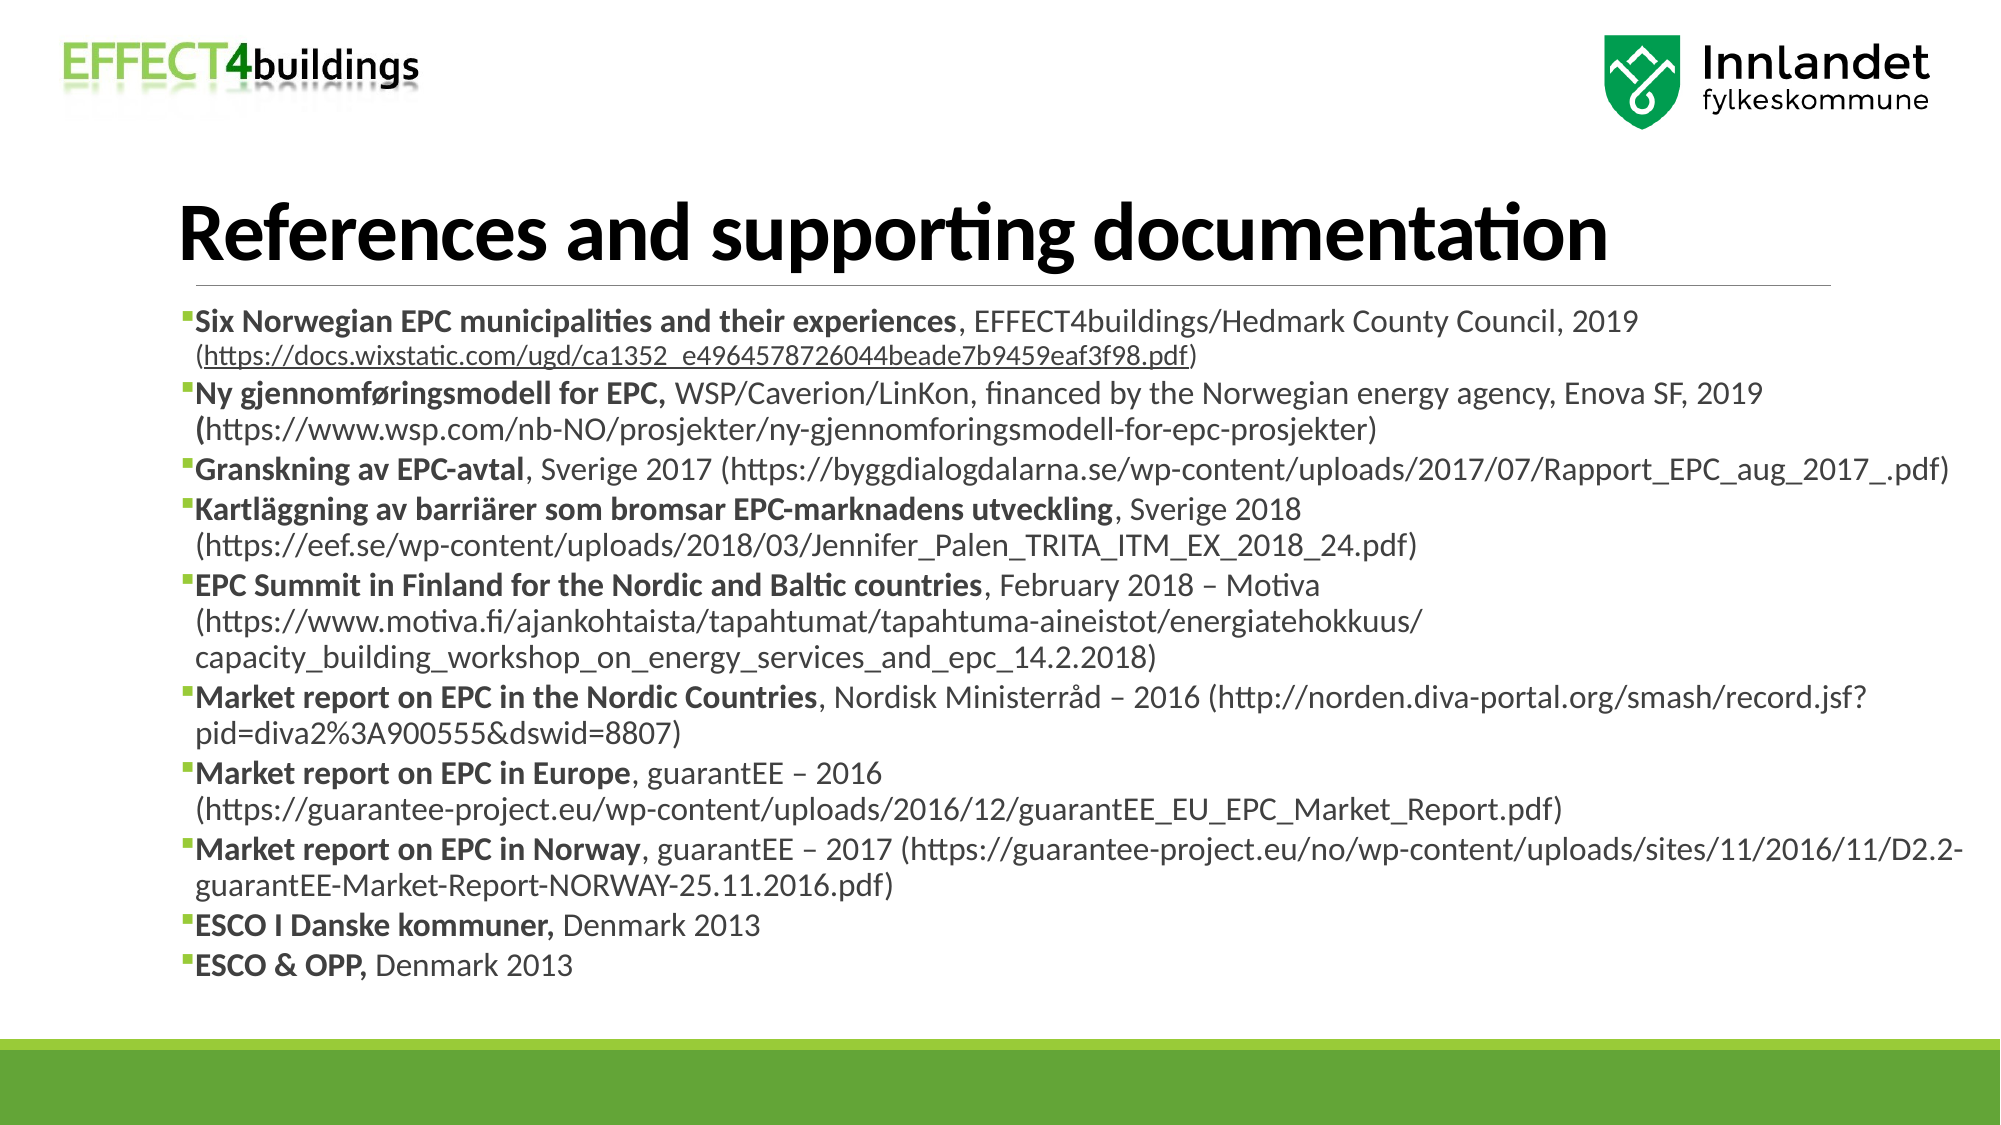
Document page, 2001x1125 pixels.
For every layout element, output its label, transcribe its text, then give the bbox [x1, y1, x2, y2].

picture [1604, 34, 1931, 131]
list Six Norwegian EPC municipalities and their experiences, EFFECT4buildings/Hedmark County Council, 2019 (https://docs.wixstatic.com/ugd/ca1352_e4964578726044beade7b9459eaf3f98.pdf) Ny gjennomføringsmodell for EPC, WSP/Caverion/LinKon, financed by the Norwegian energy agency, Enova SF, 2019 (https://www.wsp.com/nb-NO/prosjekter/ny-gjennomforingsmodell-for-epc-prosjekter) Granskning av EPC-avtal, Sverige 2017 (https://byggdialogdalarna.se/wp-content/uploads/2017/07/Rapport_EPC_aug_2017_.pdf) Kartläggning av barriärer som bromsar EPC-marknadens utveckling, Sverige 2018 (https://eef.se/wp-content/uploads/2018/03/Jennifer_Palen_TRITA_ITM_EX_2018_24.pdf) EPC Summit in Finland for the Nordic and Baltic countries, February 2018 – Motiva (https://www.motiva.fi/ajankohtaista/tapahtumat/tapahtuma-aineistot/energiatehokkuus/capacity_building_workshop_on_energy_services_and_epc_14.2.2018) Market report on EPC in the Nordic Countries, Nordisk Ministerråd – 2016 (http://norden.diva-portal.org/smash/record.jsf?pid=diva2%3A900555&dswid=8807) Market report on EPC in Europe, guarantEE – 2016 (https://guarantee-project.eu/wp-content/uploads/2016/12/guarantEE_EU_EPC_Market_Report.pdf) Market report on EPC in Norway, guarantEE – 2017 (https://guarantee-project.eu/no/wp-content/uploads/sites/11/2016/11/D2.2-guarantEE-Market-Report-NORWAY-25.11.2016.pdf) ESCO I Danske kommuner, Denmark 2013 ESCO & OPP, Denmark 2013 [180, 296, 2000, 1028]
title References and supporting documentation [163, 47, 1830, 285]
picture [0, 23, 483, 124]
